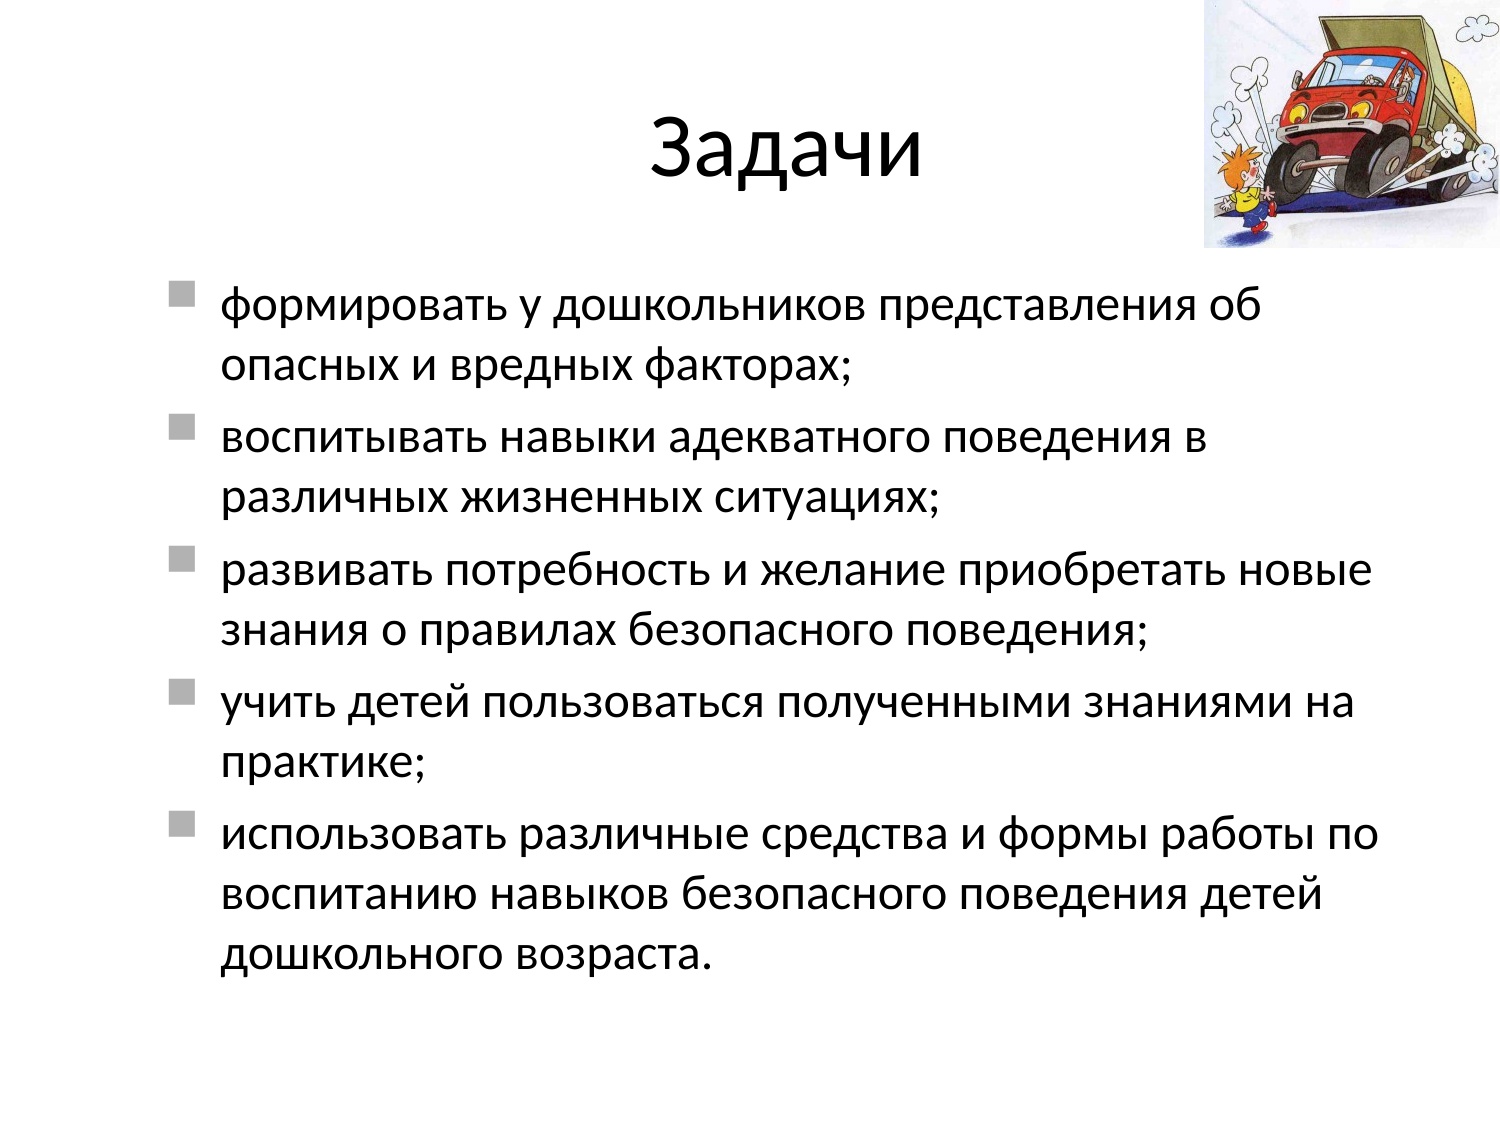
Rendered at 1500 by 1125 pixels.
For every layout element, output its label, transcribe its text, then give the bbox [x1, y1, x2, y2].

list формировать у дошкольников представления об опасных и вредных факторах; воспитывать навыки адекватного поведения в различных жизненных ситуациях; развивать потребность и желание приобретать новые знания о правилах безопасного поведения; учить детей пользоваться полученными знаниями на практике; использовать различные средства и формы работы по воспитанию навыков безопасного поведения детей дошкольного возраста. [150, 262, 1425, 1006]
picture [1204, 0, 1500, 248]
title Задачи [150, 45, 1199, 234]
